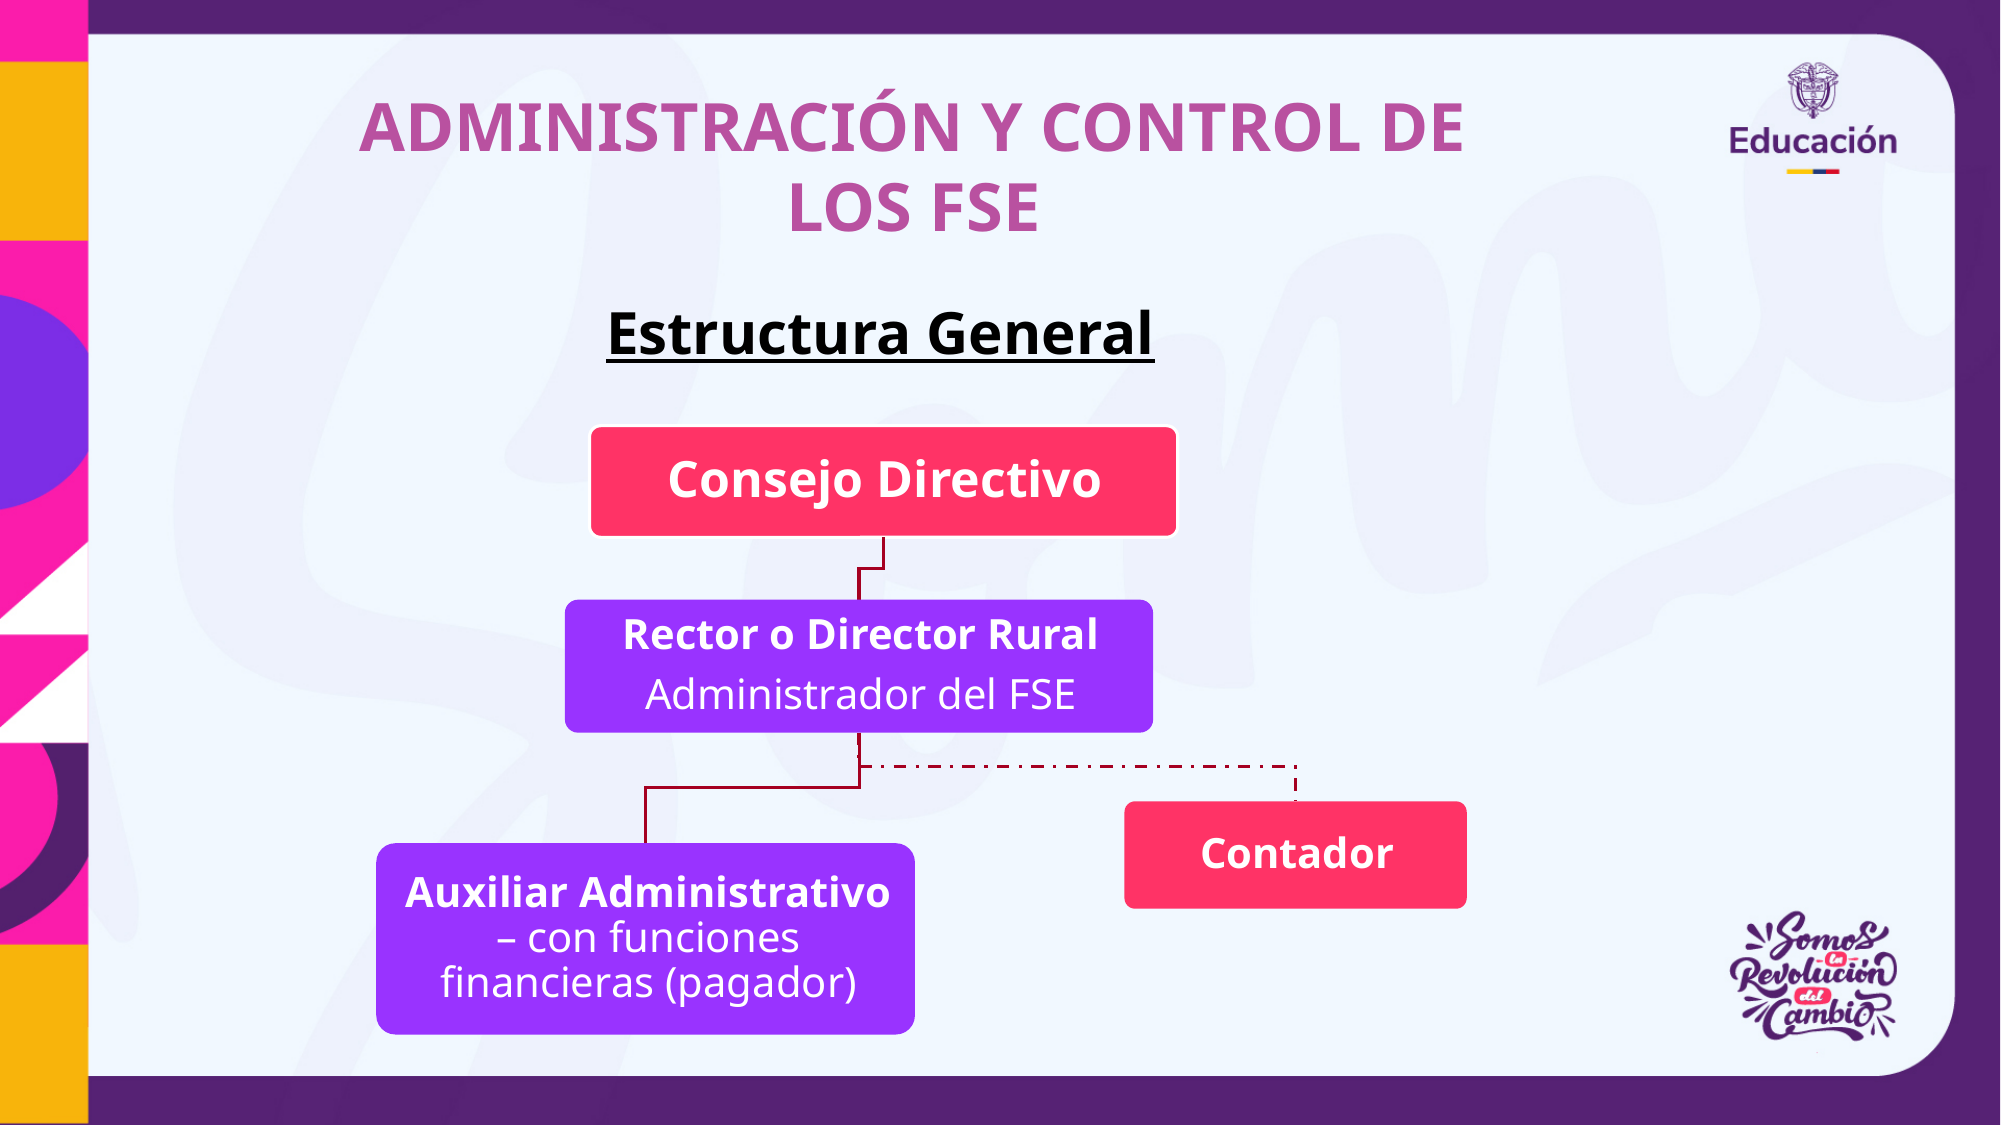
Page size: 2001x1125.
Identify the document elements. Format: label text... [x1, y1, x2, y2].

picture [0, 0, 2001, 1125]
text_box Estructura General [222, 288, 1539, 374]
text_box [232, 364, 1505, 1086]
text_box ADMINISTRACIÓN Y CONTROL DE LOS FSE [304, 70, 1523, 259]
